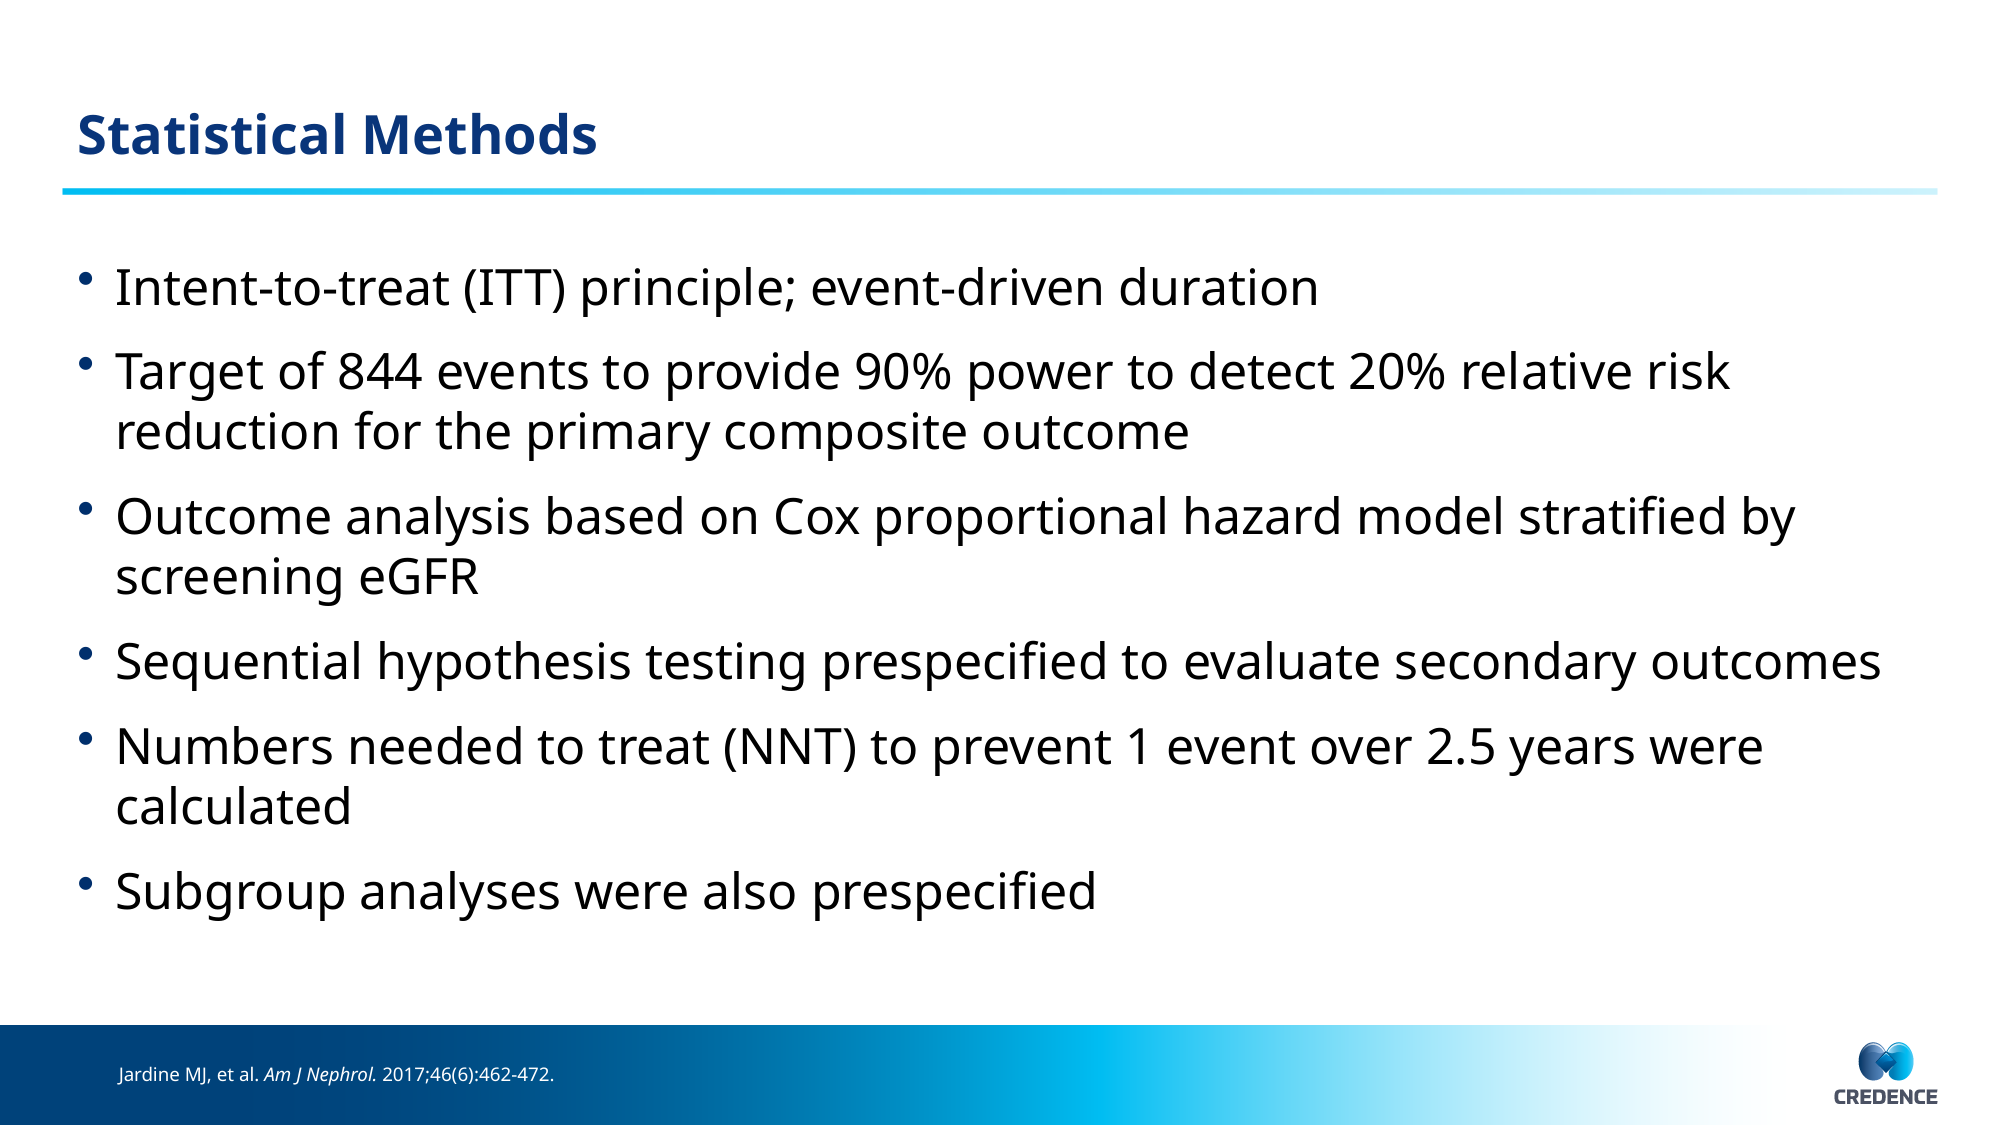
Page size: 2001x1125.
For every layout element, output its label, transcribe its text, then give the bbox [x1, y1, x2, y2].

text_box Jardine MJ, et al. Am J Nephrol. 2017;46(6):462-472. [103, 1055, 570, 1093]
picture [0, 0, 2000, 1125]
title Statistical Methods [62, 92, 1938, 174]
list Intent-to-treat (ITT) principle; event-driven duration Target of 844 events to provide 90% power to detect 20% relative risk reduction for the primary composite outcome Outcome analysis based on Cox proportional hazard model stratified by screening eGFR Sequential hypothesis testing prespecified to evaluate secondary outcomes Numbers needed to treat (NNT) to prevent 1 event over 2.5 years were calculated Subgroup analyses were also prespecified [62, 247, 1938, 908]
